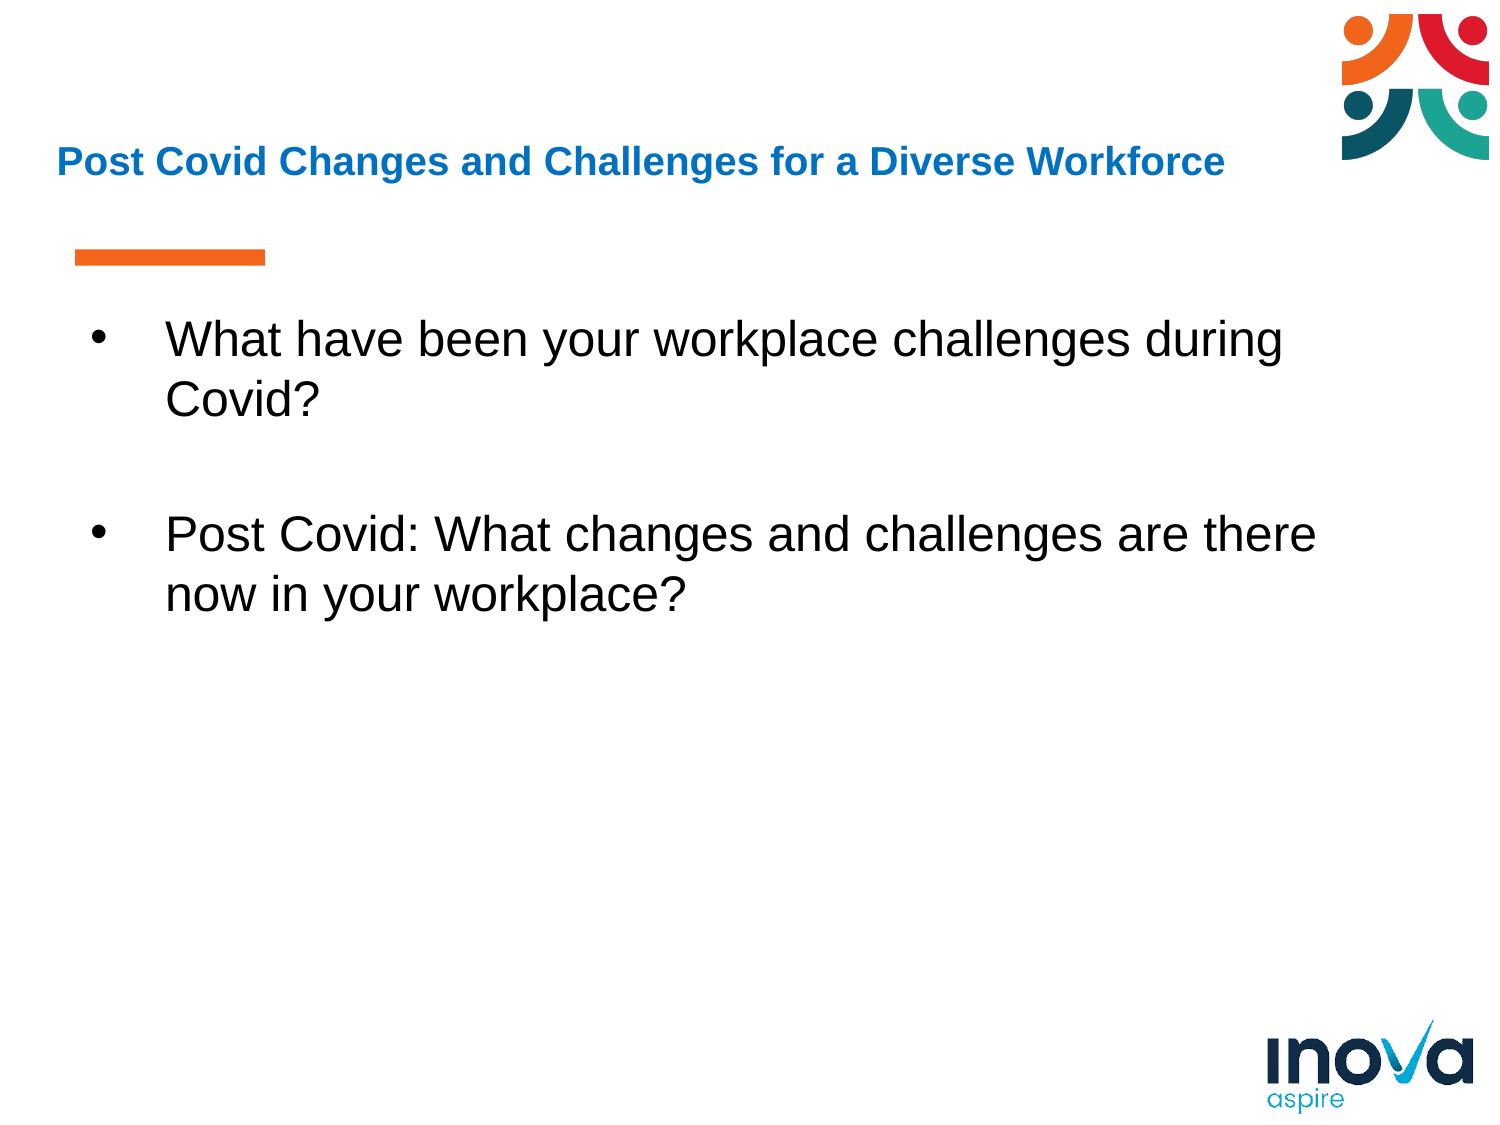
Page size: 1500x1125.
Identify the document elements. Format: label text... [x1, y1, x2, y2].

picture [1302, 1096, 1310, 1105]
list What have been your workplace challenges during Covid? Post Covid: What changes and challenges are there now in your workplace? [75, 299, 1425, 1005]
picture [1341, 14, 1489, 160]
title Post Covid Changes and Challenges for a Diverse Workforce [41, 65, 1298, 253]
picture [1265, 1018, 1474, 1115]
text_box [75, 249, 265, 266]
